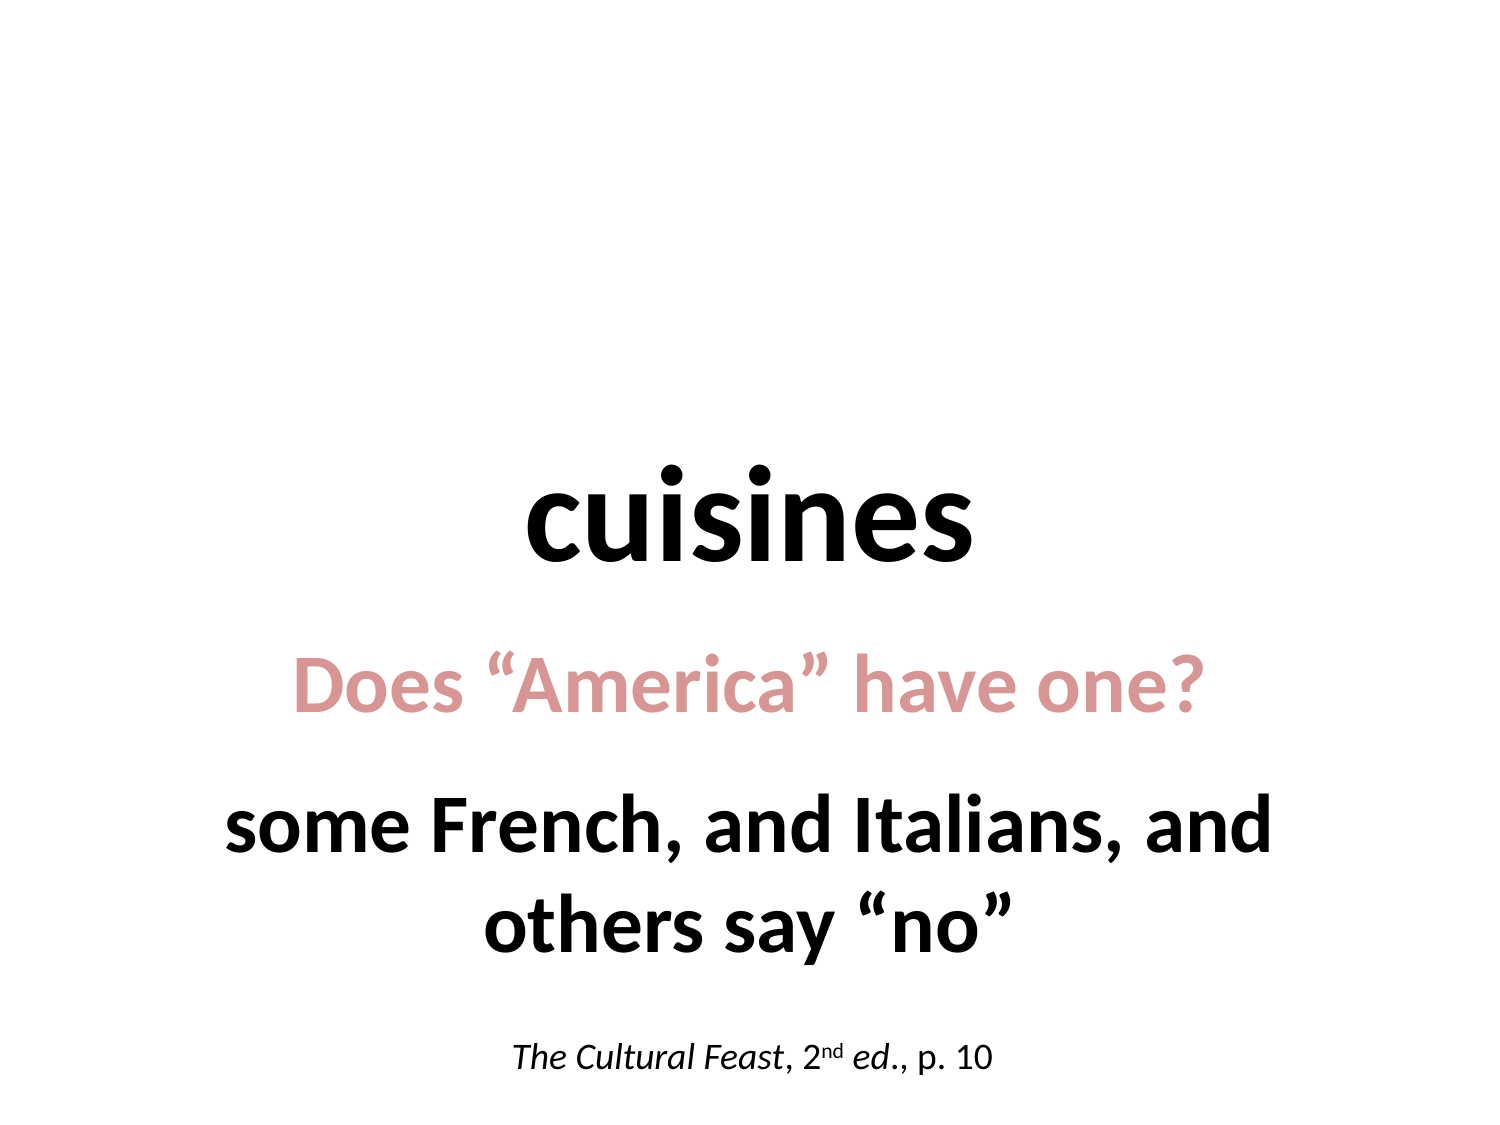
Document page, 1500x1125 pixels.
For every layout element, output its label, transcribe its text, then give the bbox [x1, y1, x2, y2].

text_box cuisines Does “America” have one? some French, and Italians, and others say “no” [149, 416, 1350, 977]
text_box The Cultural Feast, 2nd ed., p. 10 [152, 1024, 1353, 1085]
